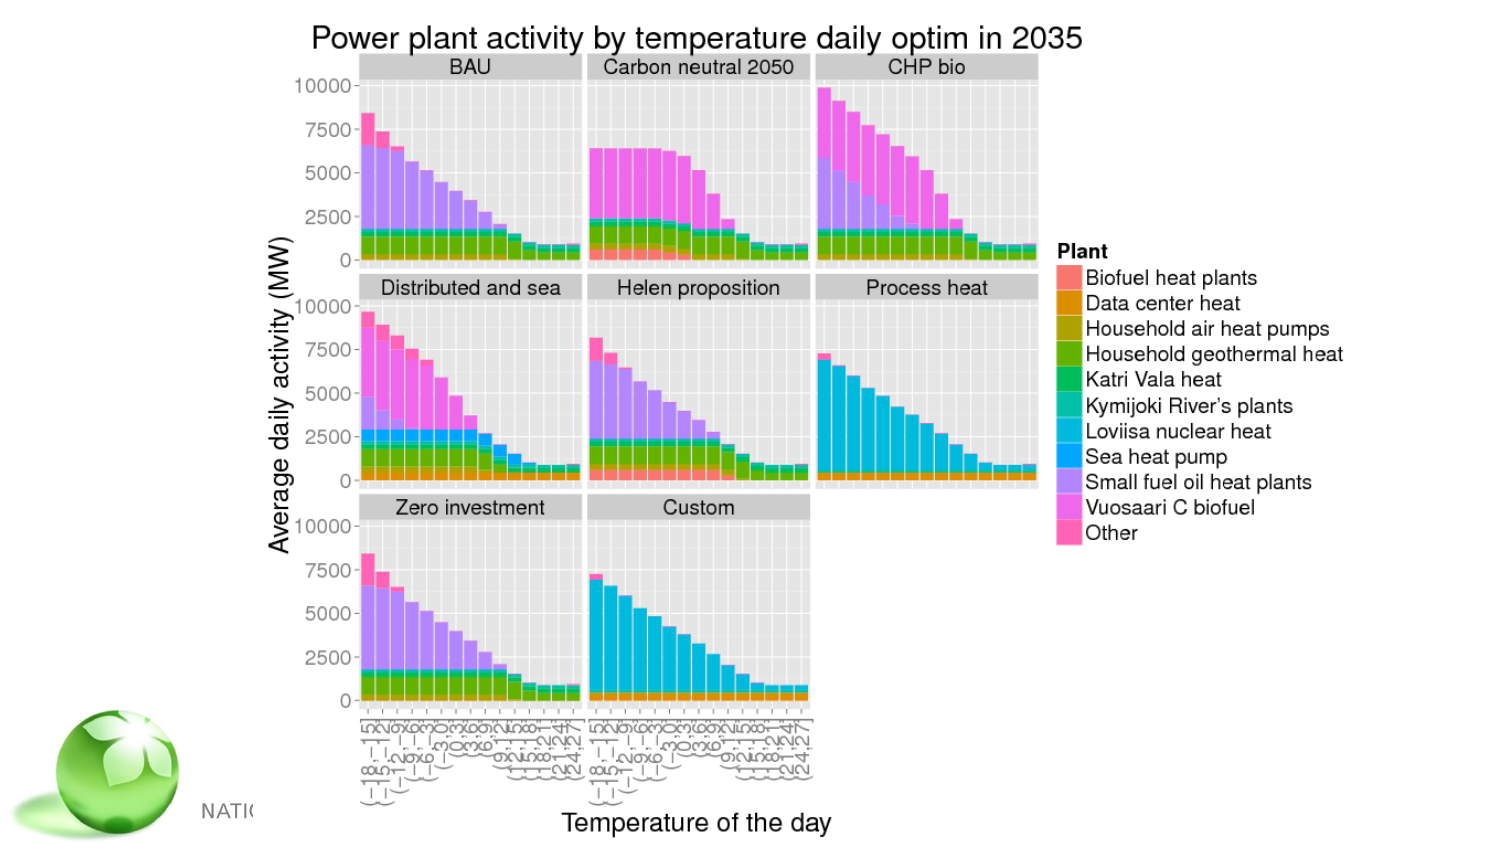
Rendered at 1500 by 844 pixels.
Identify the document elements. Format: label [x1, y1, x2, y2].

picture [196, 0, 1383, 844]
picture [0, 697, 195, 844]
